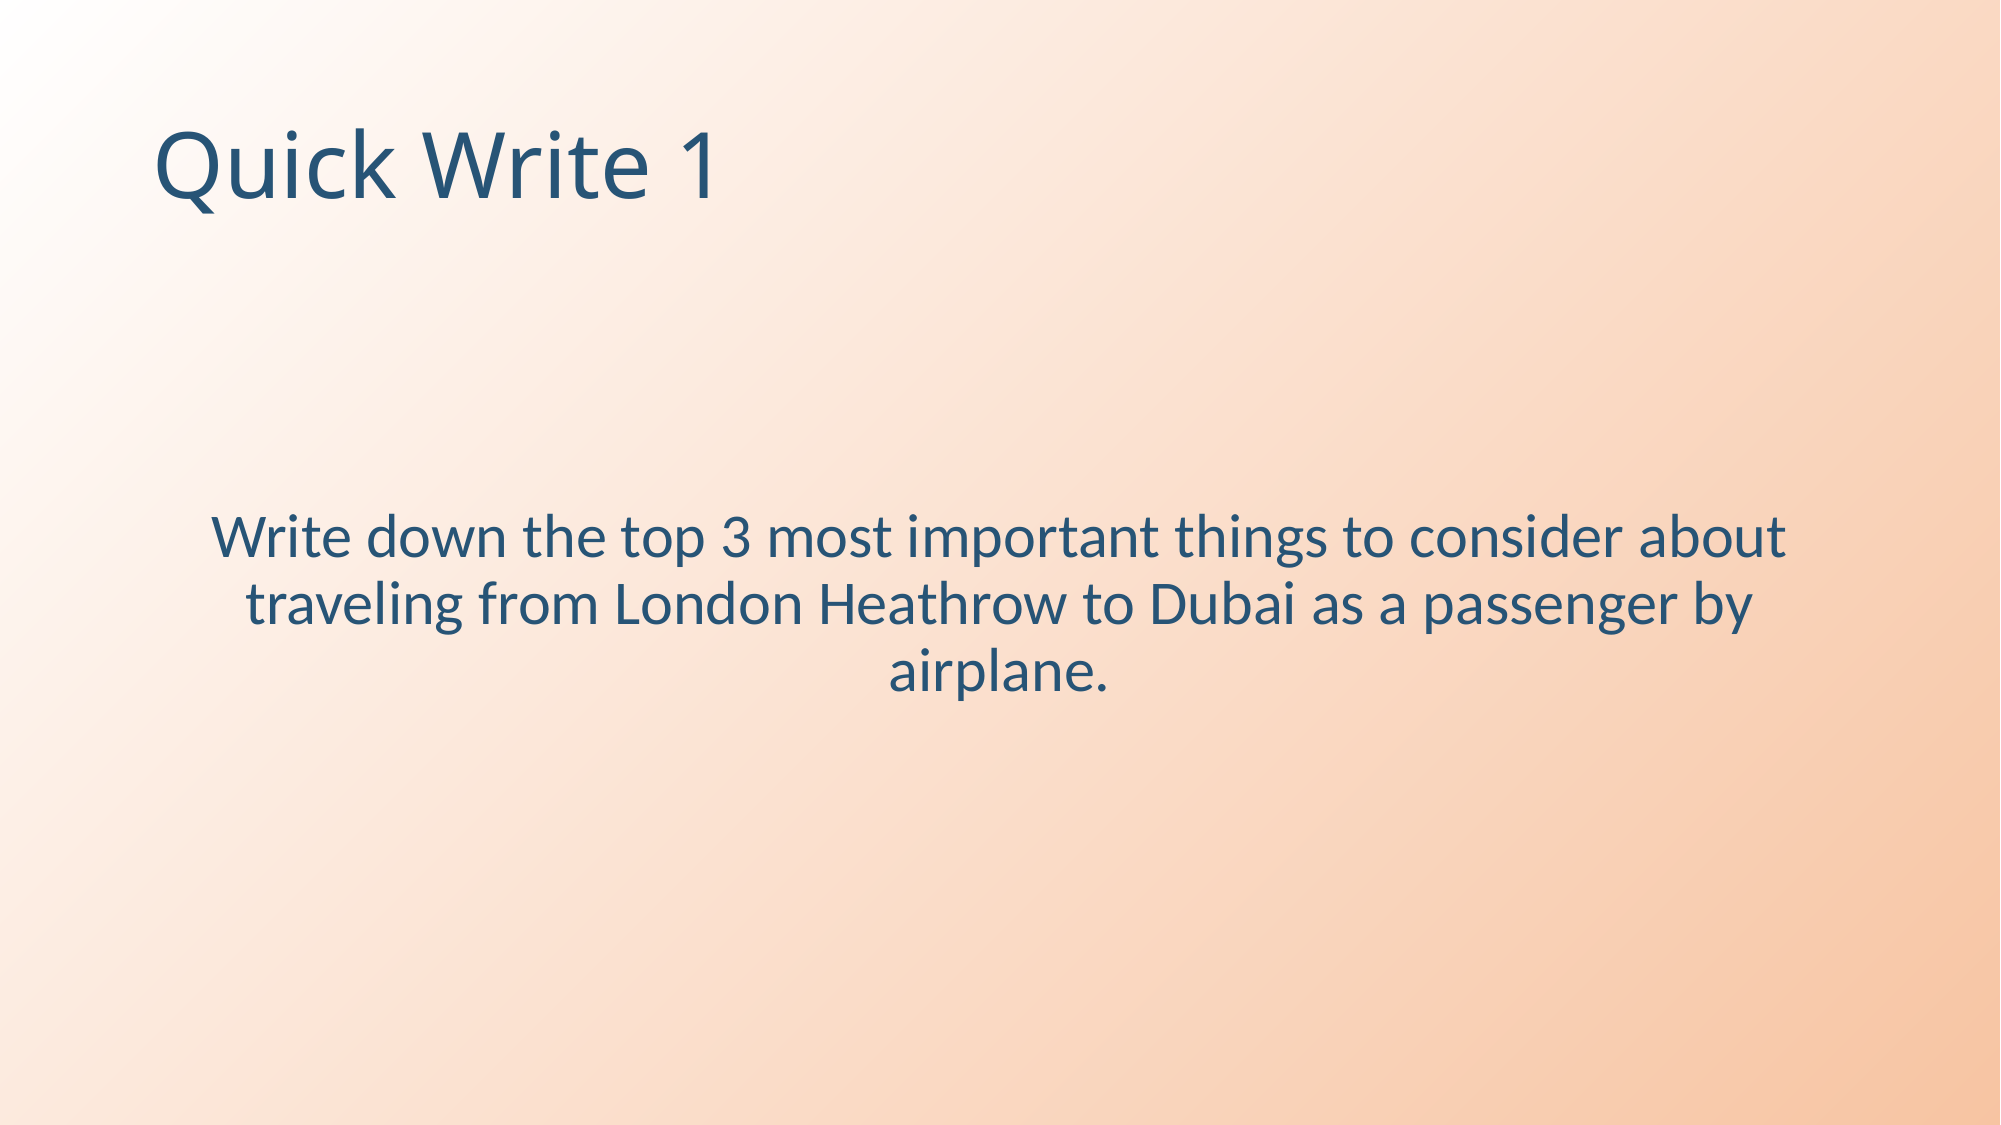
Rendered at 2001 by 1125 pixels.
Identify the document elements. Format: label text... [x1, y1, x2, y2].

title Quick Write 1 [137, 59, 1863, 278]
list Write down the top 3 most important things to consider about traveling from London Heathrow to Dubai as a passenger by airplane. [137, 495, 1863, 714]
